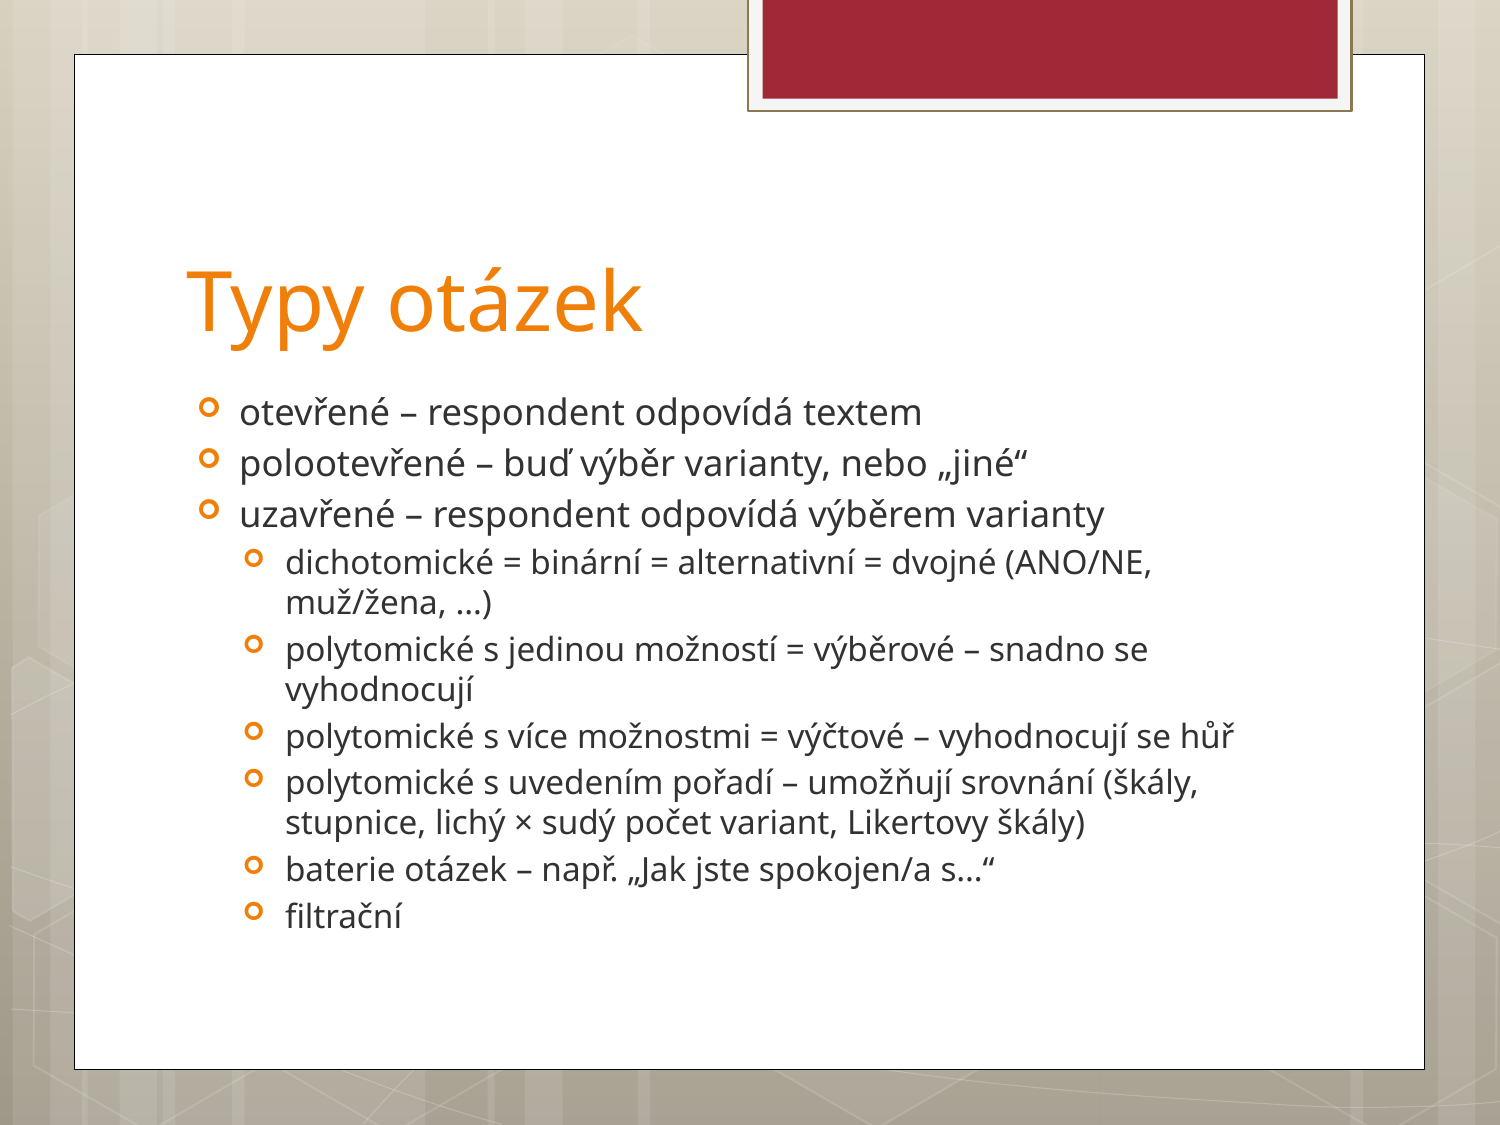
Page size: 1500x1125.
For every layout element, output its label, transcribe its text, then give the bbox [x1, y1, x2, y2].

title Typy otázek [171, 168, 1324, 357]
list otevřené – respondent odpovídá textem polootevřené – buď výběr varianty, nebo „jiné“ uzavřené – respondent odpovídá výběrem varianty dichotomické = binární = alternativní = dvojné (ANO/NE, muž/žena, …) polytomické s jedinou možností = výběrové – snadno se vyhodnocují polytomické s více možnostmi = výčtové – vyhodnocují se hůř polytomické s uvedením pořadí – umožňují srovnání (škály, stupnice, lichý × sudý počet variant, Likertovy škály) baterie otázek – např. „Jak jste spokojen/a s…“ filtrační [171, 381, 1283, 957]
